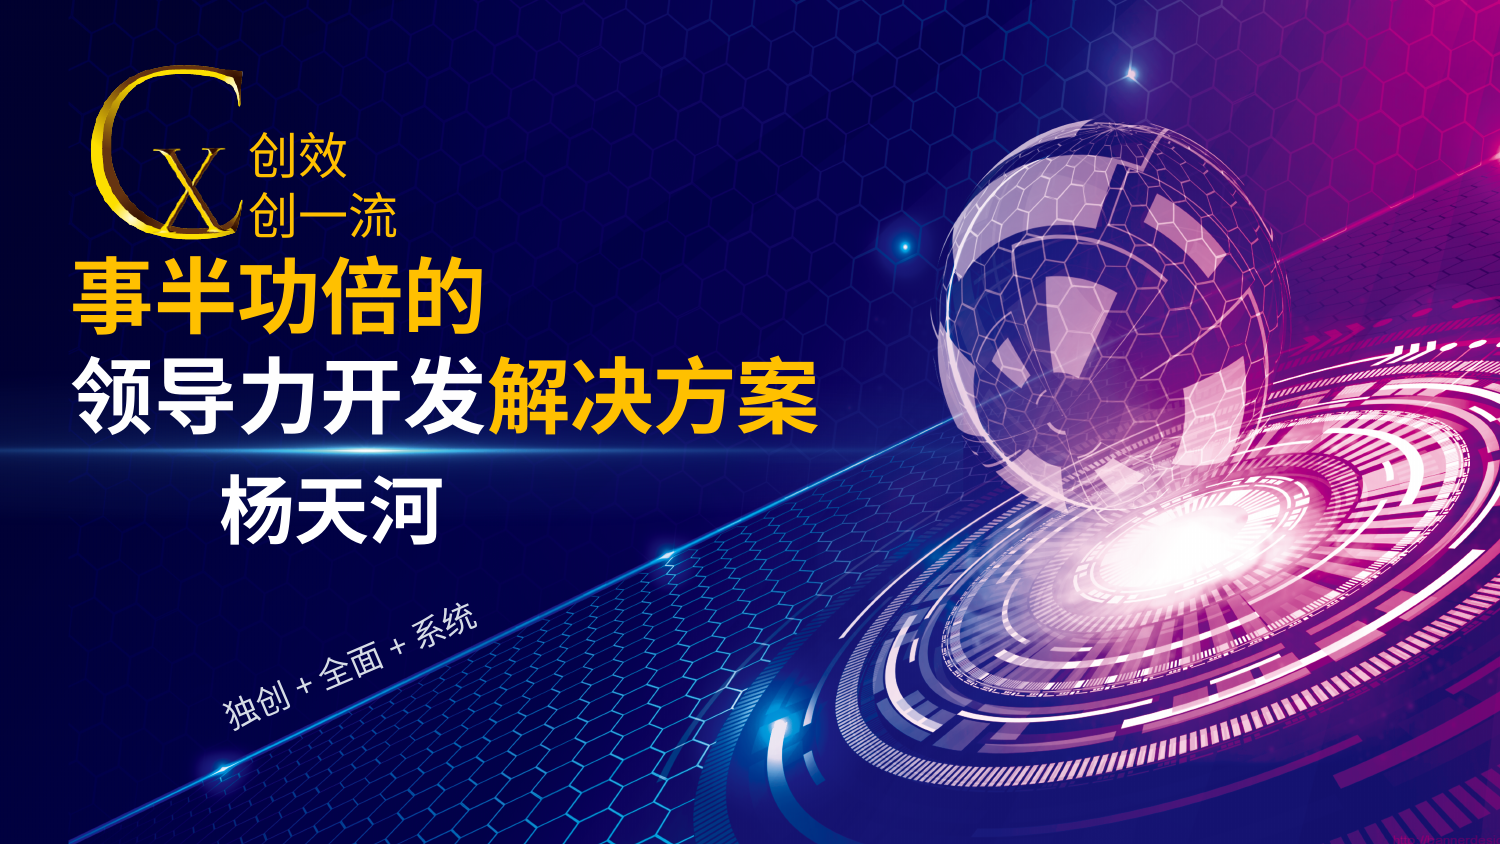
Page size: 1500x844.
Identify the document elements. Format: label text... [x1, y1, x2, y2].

picture [0, 0, 1500, 844]
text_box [63, 30, 415, 257]
text_box 独创+全面+系统 [186, 544, 499, 749]
text_box 事半功倍的 领导力开发解决方案 [56, 236, 946, 371]
text_box 杨天河 [204, 527, 460, 561]
picture [643, 838, 665, 844]
